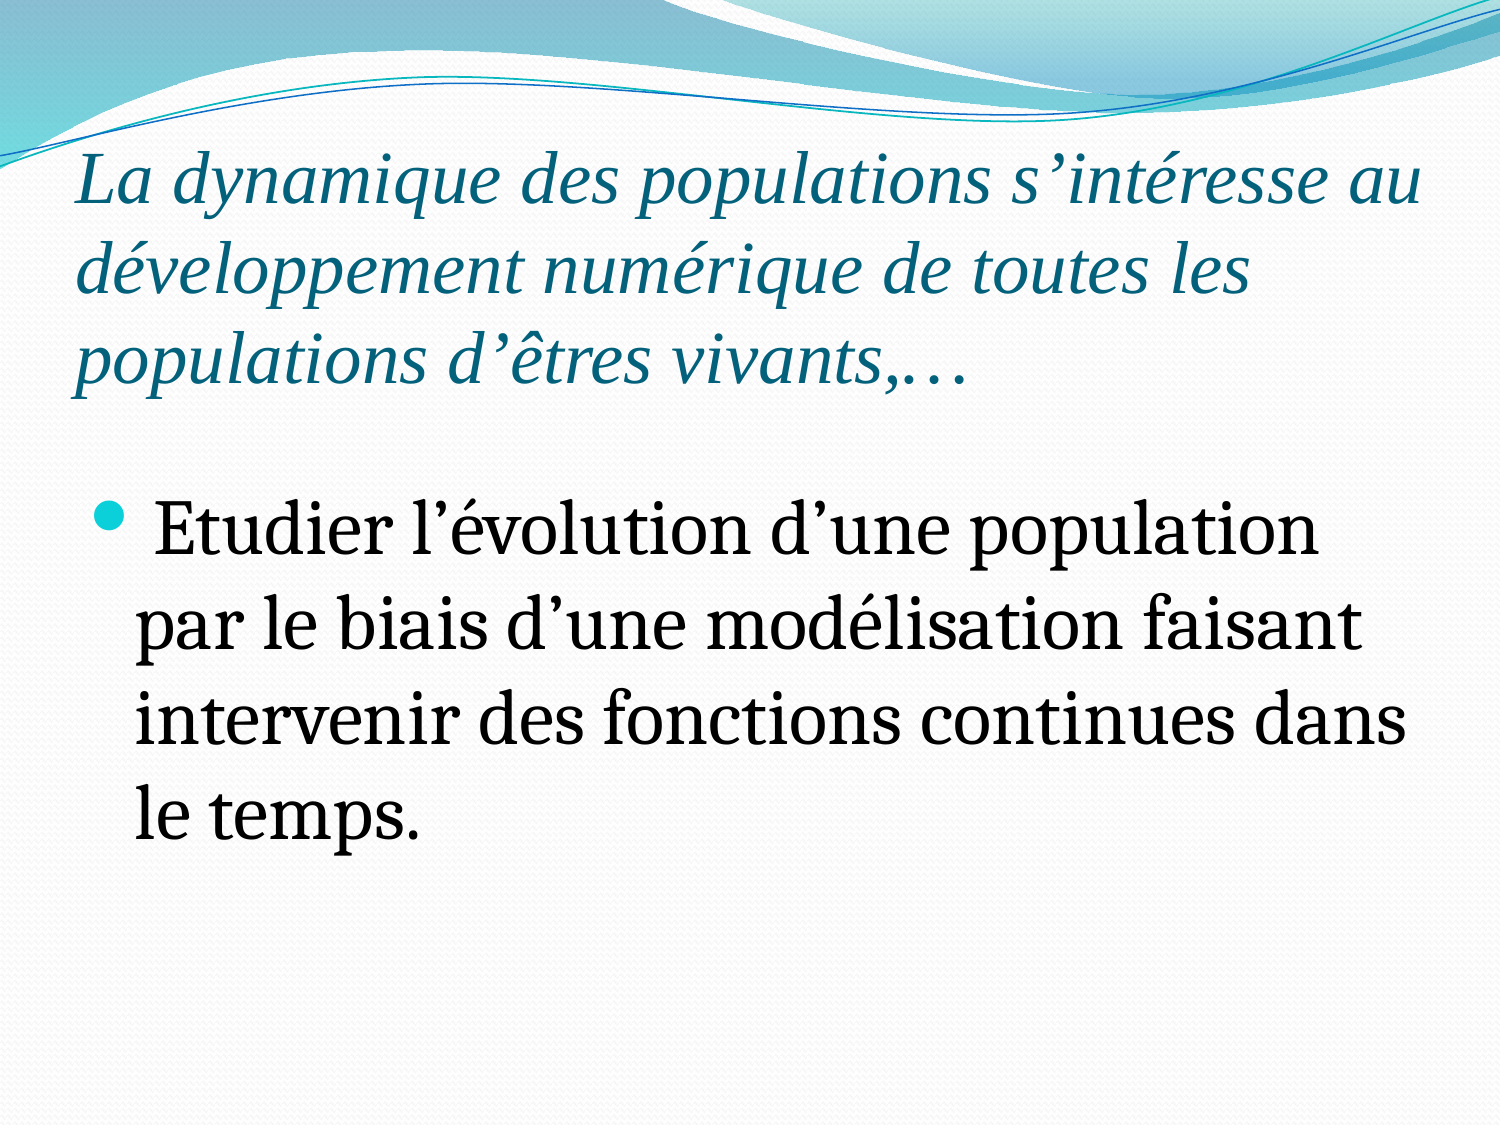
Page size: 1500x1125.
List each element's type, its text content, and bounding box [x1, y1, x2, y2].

title La dynamique des populations s’intéresse au développement numérique de toutes les populations d’êtres vivants,… [75, 45, 1425, 386]
list Etudier l’évolution d’une population par le biais d’une modélisation faisant intervenir des fonctions continues dans le temps. [75, 386, 1425, 1079]
